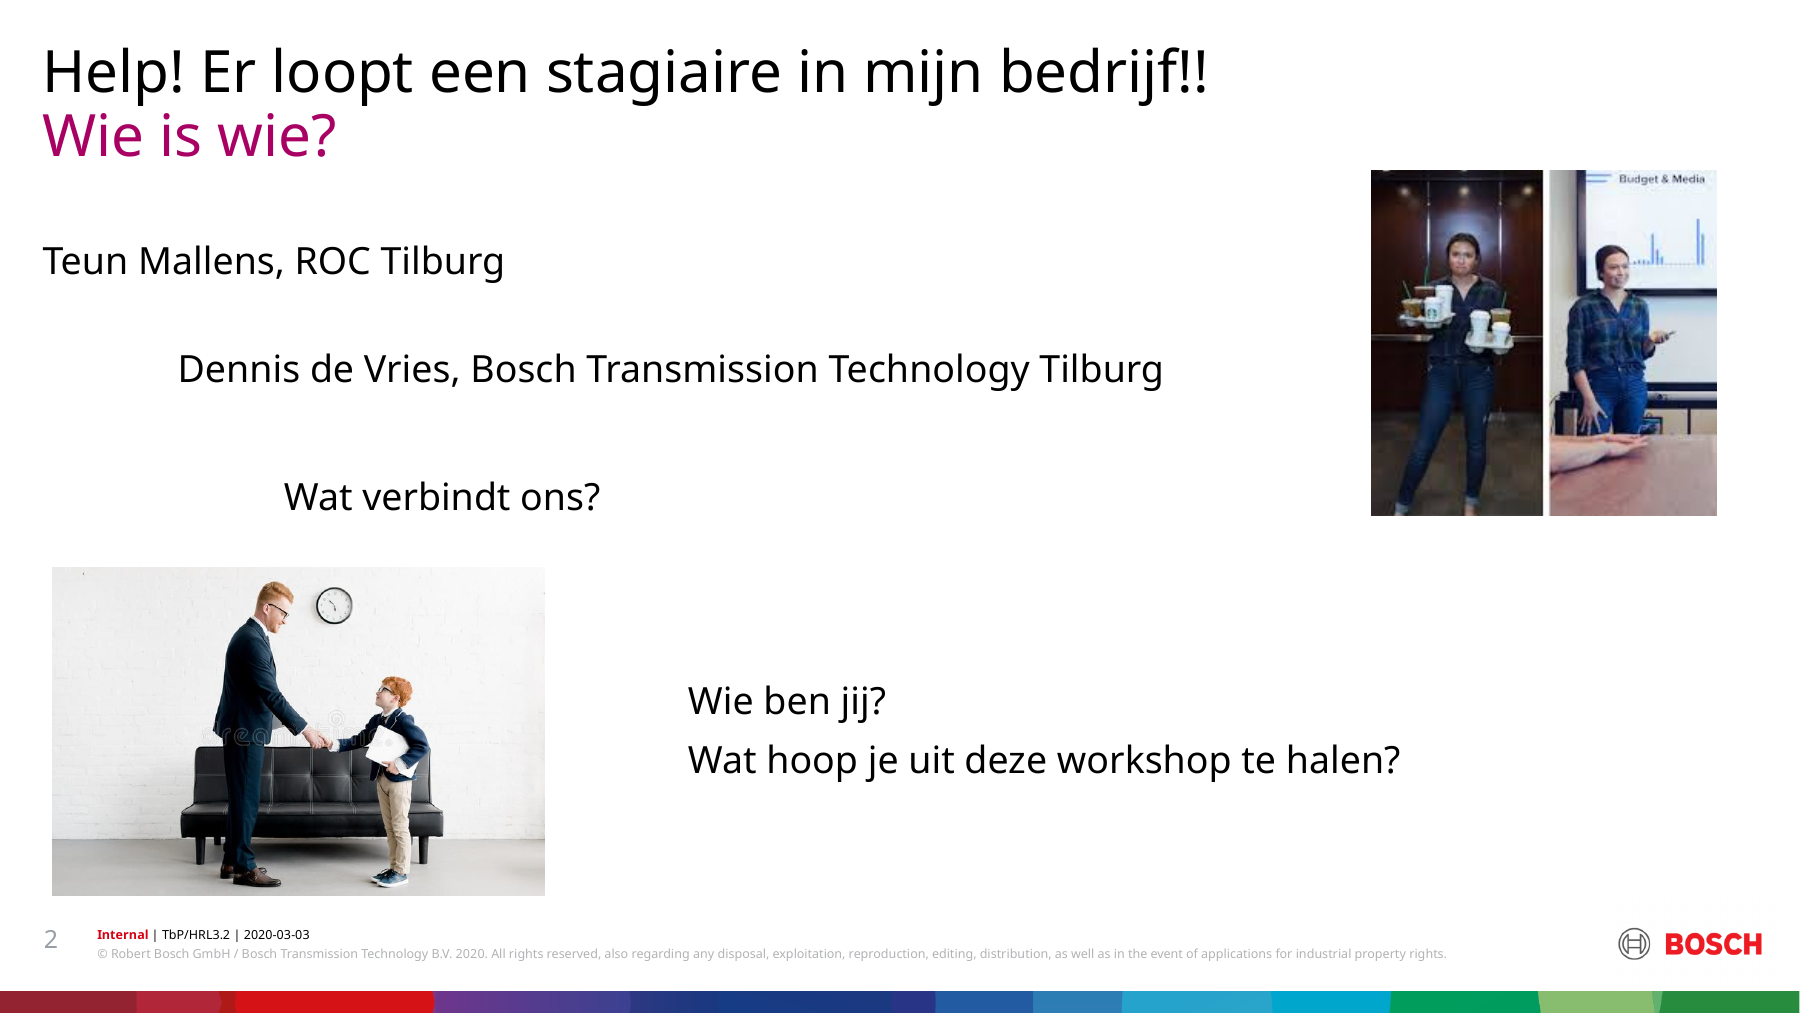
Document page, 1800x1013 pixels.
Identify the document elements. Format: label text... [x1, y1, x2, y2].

title Wie is wie? [42, 107, 1757, 171]
picture [52, 567, 545, 897]
picture [1371, 170, 1717, 516]
list Help! Er loopt een stagiaire in mijn bedrijf!! [42, 42, 1757, 107]
picture [1390, 896, 1800, 1013]
slide_number 2 [43, 923, 92, 991]
text_box Wat verbindt ons? [284, 470, 1343, 534]
picture [0, 905, 1272, 1013]
text_box Wie ben jij? Wat hoop je uit deze workshop te halen? [687, 674, 1747, 739]
text_box Dennis de Vries, Bosch Transmission Technology Tilburg [177, 342, 1237, 407]
text_box Teun Mallens, ROC Tilburg [42, 233, 555, 298]
